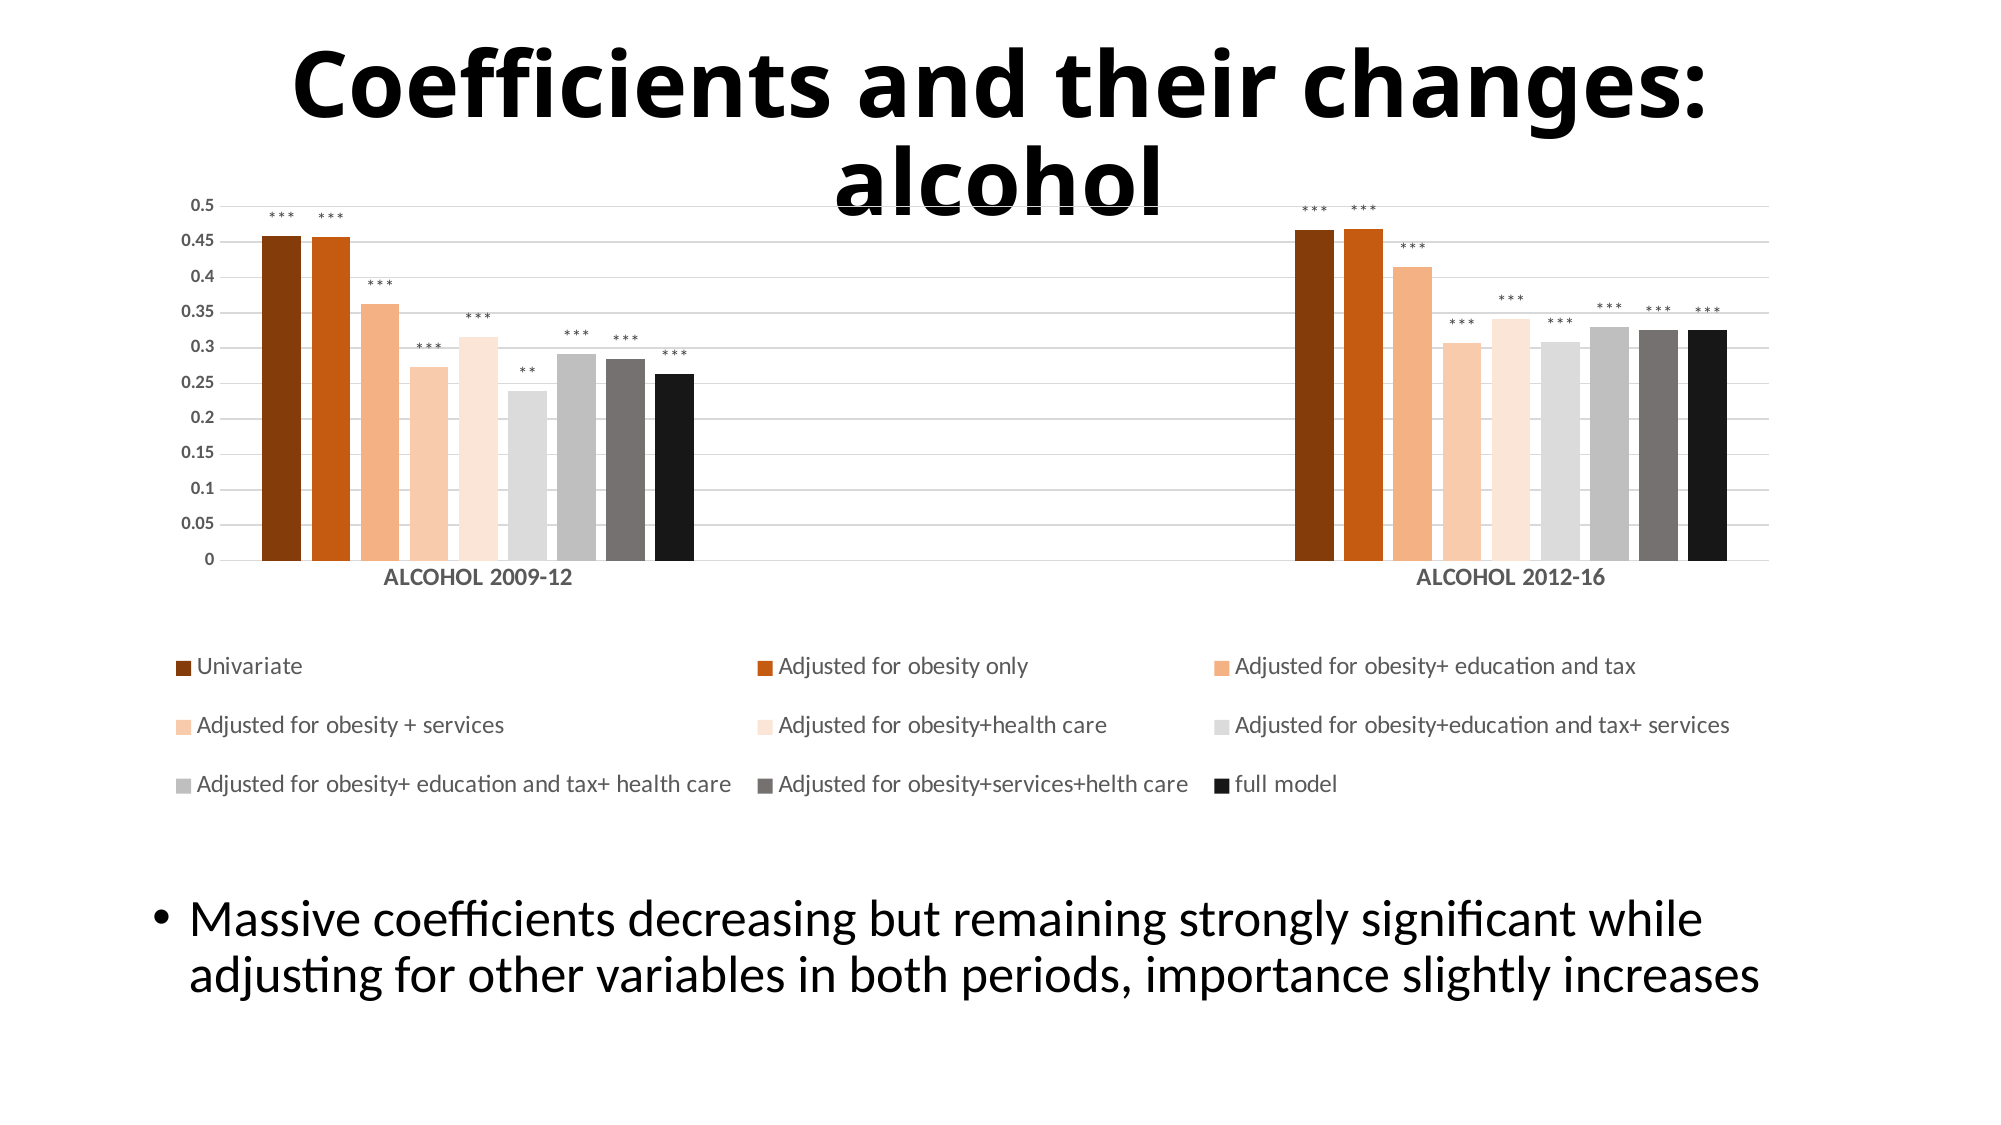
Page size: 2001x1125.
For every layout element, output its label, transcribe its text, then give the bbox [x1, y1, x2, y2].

list Massive coefficients decreasing but remaining strongly significant while adjusting for other variables in both periods, importance slightly increases [137, 883, 1863, 1014]
title Coefficients and their changes: alcohol [137, 59, 1863, 214]
chart [137, 186, 1805, 884]
